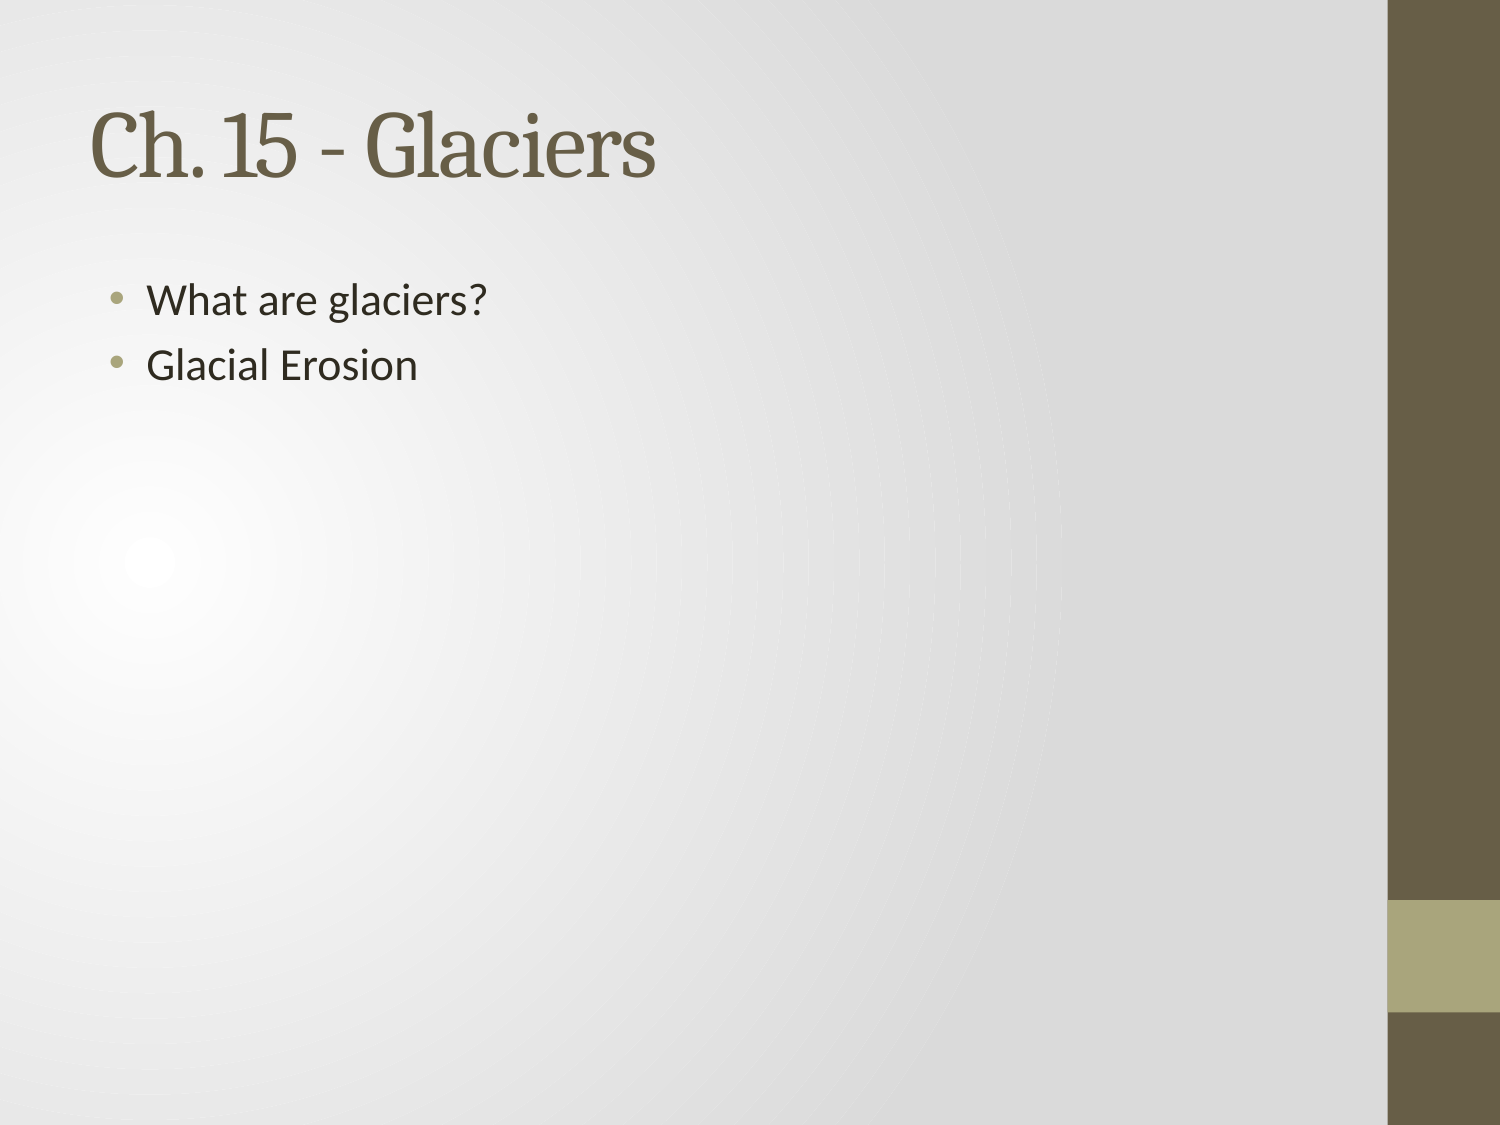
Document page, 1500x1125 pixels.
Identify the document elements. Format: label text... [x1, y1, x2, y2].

list What are glaciers? Glacial Erosion [75, 262, 1325, 1050]
title Ch. 15 - Glaciers [75, 45, 1325, 233]
